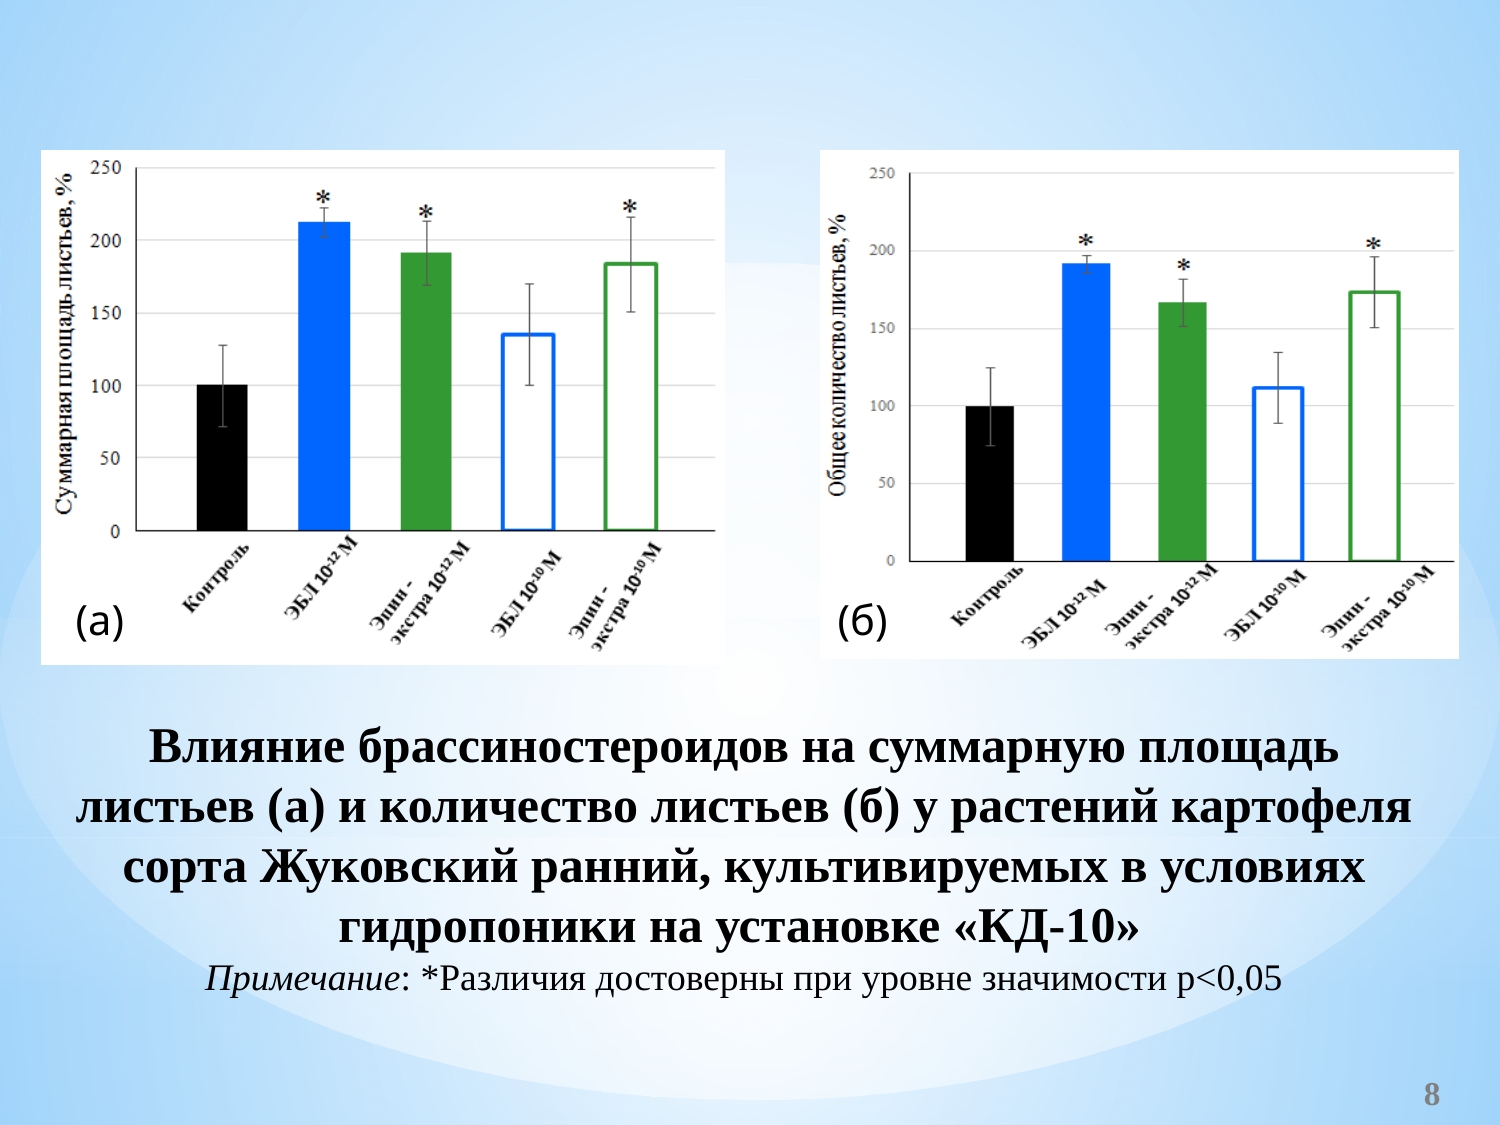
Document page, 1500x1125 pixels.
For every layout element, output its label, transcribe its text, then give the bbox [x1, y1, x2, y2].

footer [75, 1012, 625, 1073]
slide_number 8 [1364, 1058, 1500, 1125]
picture [820, 149, 1459, 659]
text_box Влияние брассиностероидов на суммарную площадь листьев (а) и количество листьев (б) у растений картофеля сорта Жуковский ранний, культивируемых в условиях гидропоники на установке «КД-10» Примечание: *Различия достоверны при уровне значимости р<0,05 [58, 705, 1430, 1006]
picture [40, 149, 725, 665]
